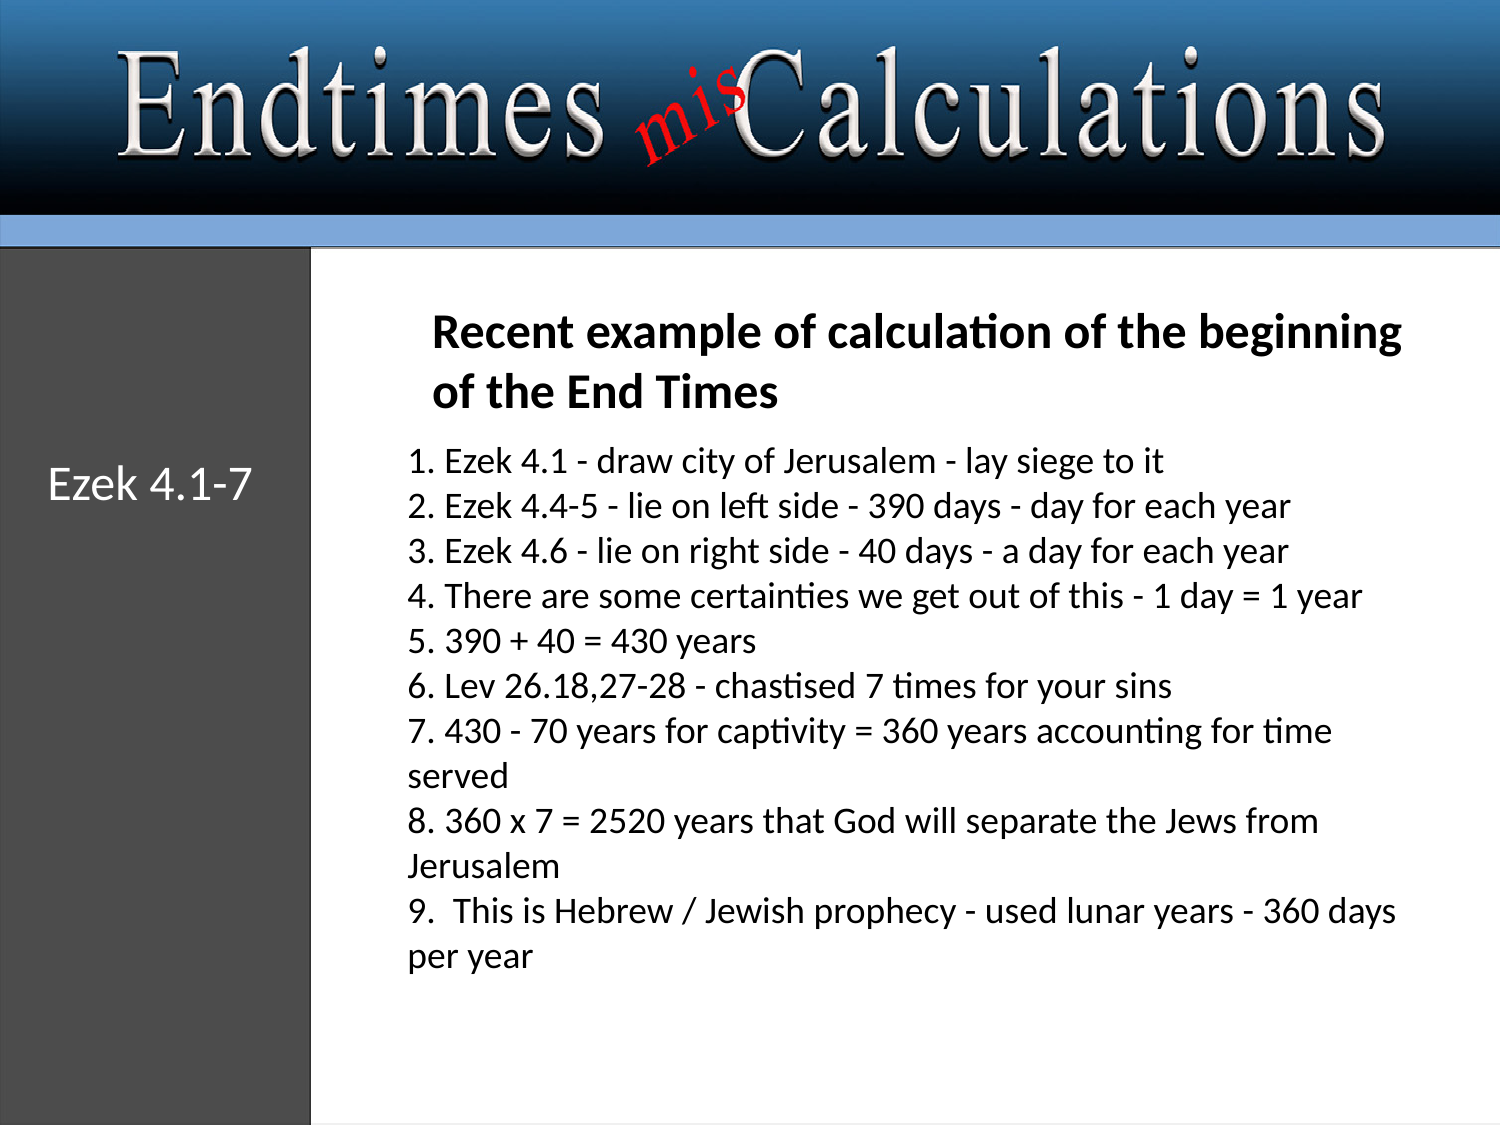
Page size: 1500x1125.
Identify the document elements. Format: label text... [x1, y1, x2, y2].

text_box 1. Ezek 4.1 - draw city of Jerusalem - lay siege to it 2. Ezek 4.4-5 - lie on left side - 390 days - day for each year 3. Ezek 4.6 - lie on right side - 40 days - a day for each year 4. There are some certainties we get out of this - 1 day = 1 year 5. 390 + 40 = 430 years 6. Lev 26.18,27-28 - chastised 7 times for your sins 7. 430 - 70 years for captivity = 360 years accounting for time served 8. 360 x 7 = 2520 years that God will separate the Jews from Jerusalem 9. This is Hebrew / Jewish prophecy - used lunar years - 360 days per year [392, 428, 1422, 983]
text_box Ezek 4.1-7 [32, 442, 268, 518]
text_box Recent example of calculation of the beginning of the End Times [417, 291, 1422, 426]
picture [0, 0, 1500, 1125]
